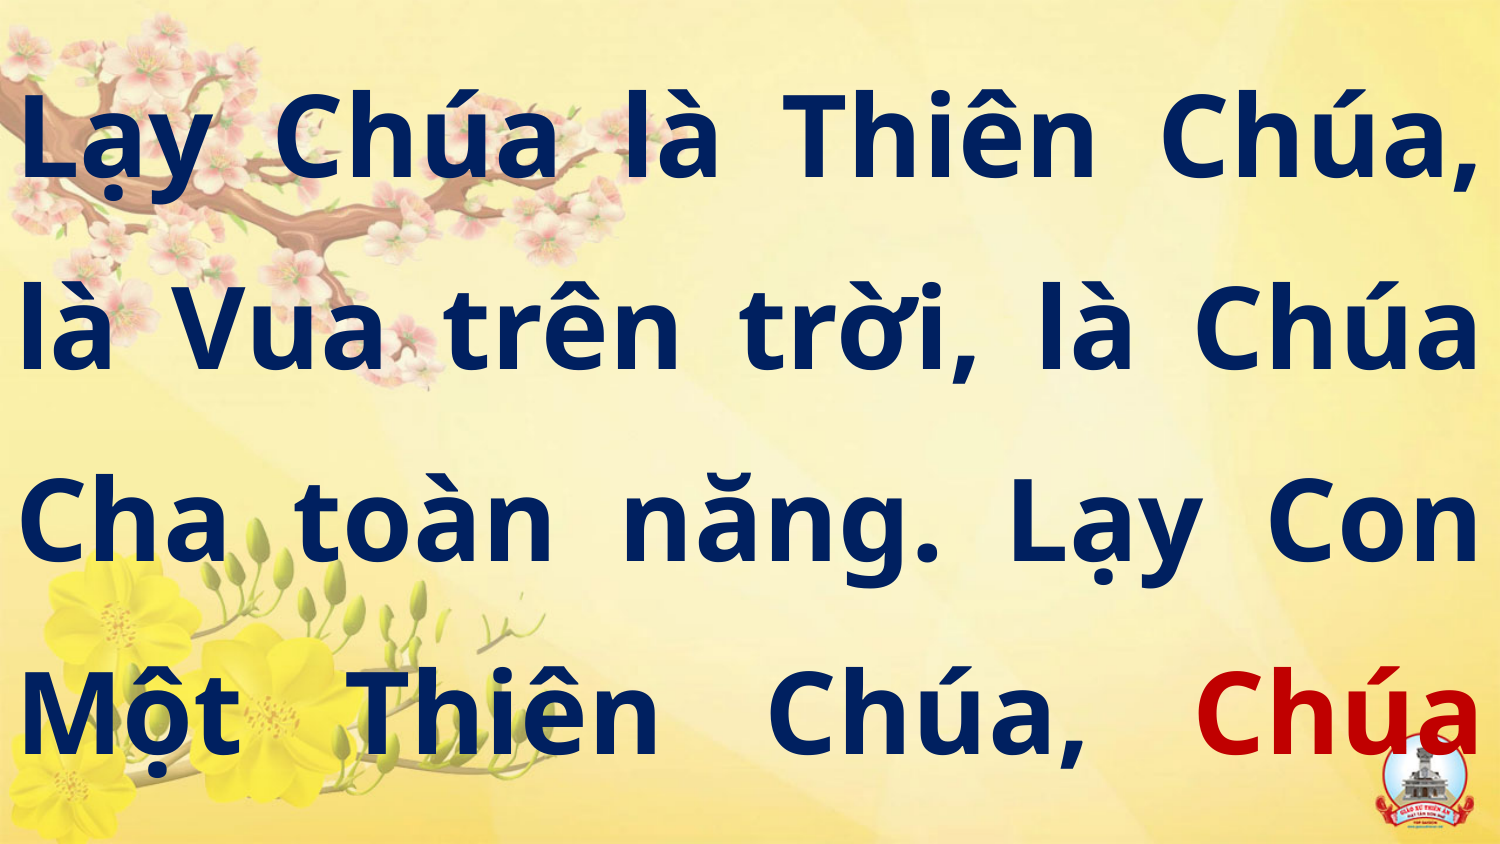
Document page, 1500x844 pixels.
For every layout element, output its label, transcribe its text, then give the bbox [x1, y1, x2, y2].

list Lạy Chúa là Thiên Chúa, là Vua trên trời, là Chúa Cha toàn năng. Lạy Con Một Thiên Chúa, Chúa Giê-su Ki-tô. [0, 0, 1500, 844]
